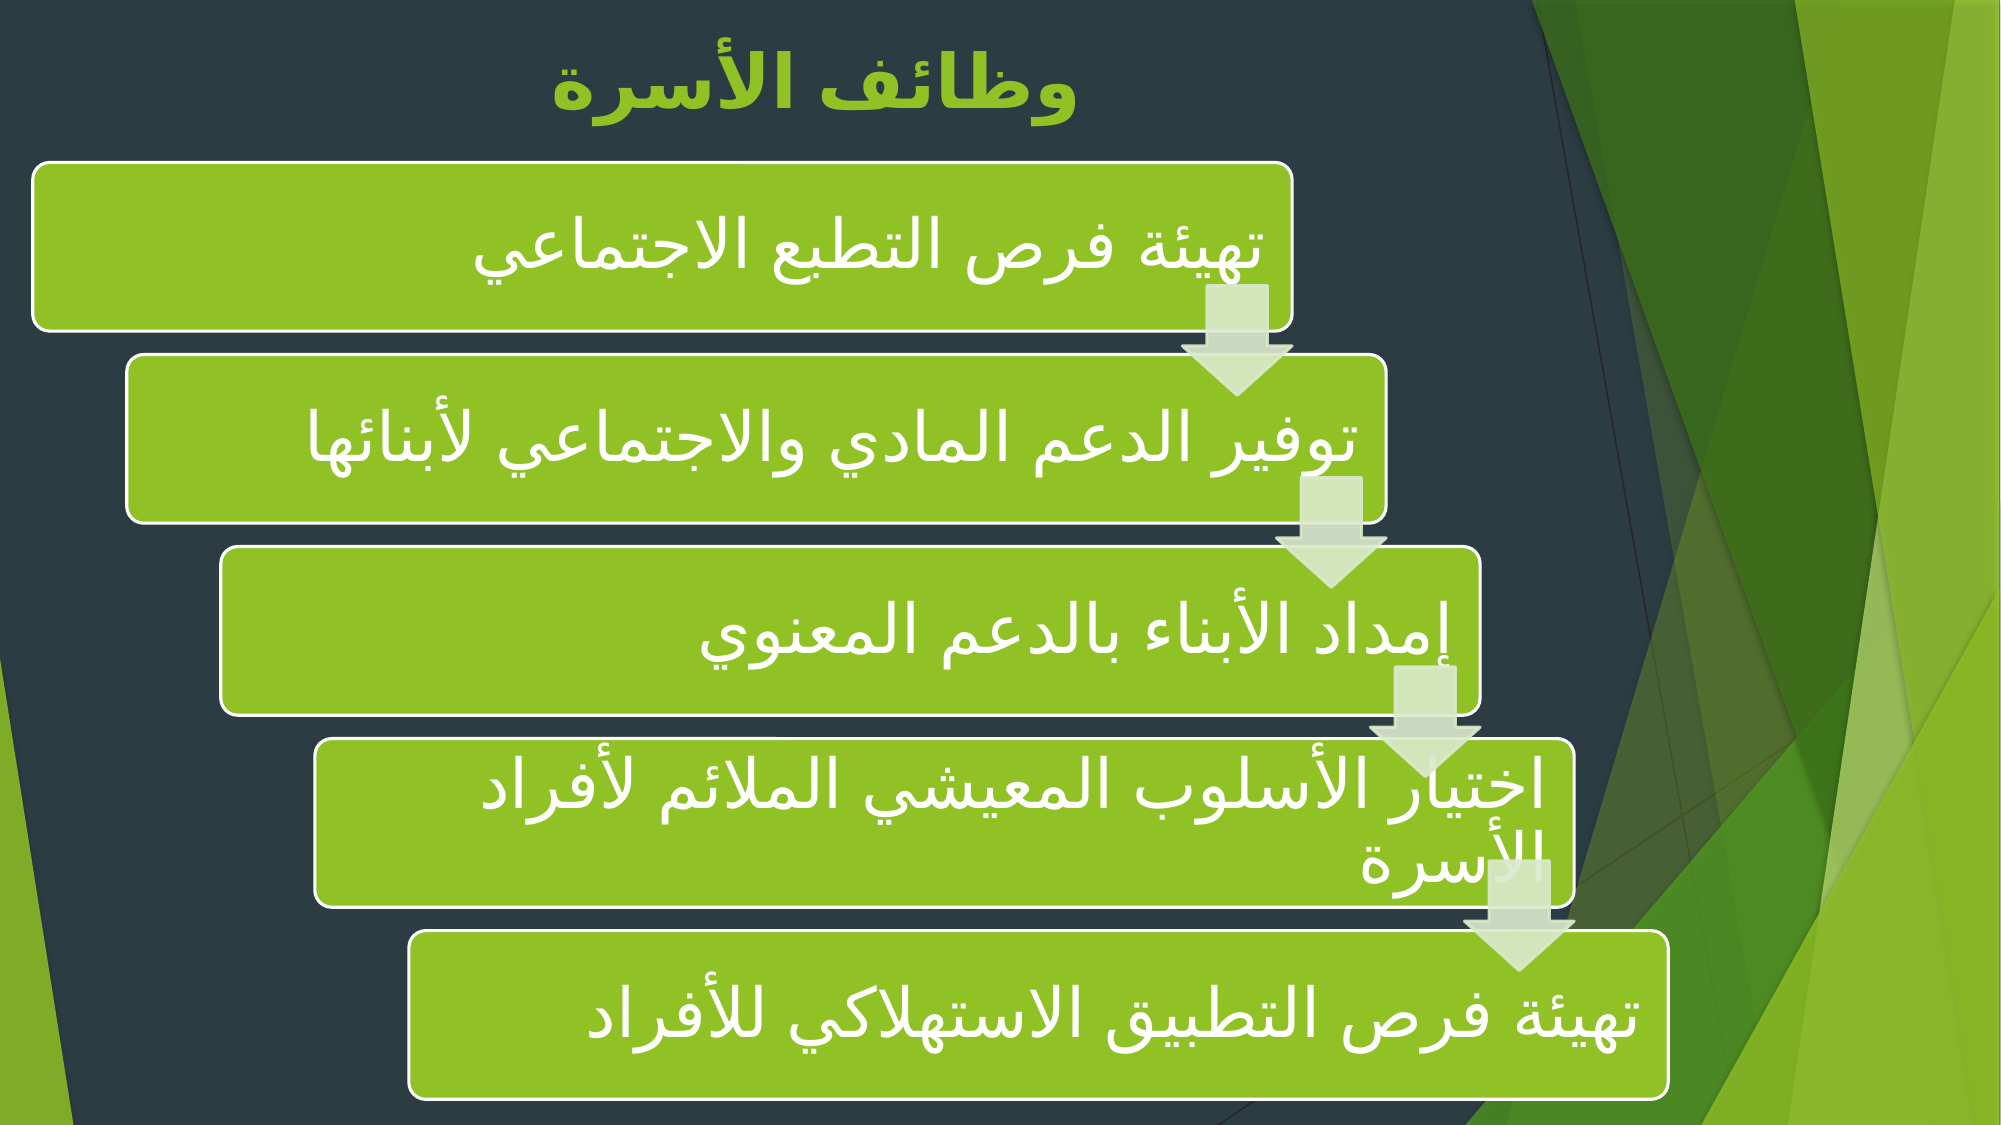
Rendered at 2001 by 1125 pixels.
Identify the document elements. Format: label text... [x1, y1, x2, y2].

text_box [32, 161, 1669, 1100]
title وظائف الأسرة [111, 25, 1522, 161]
